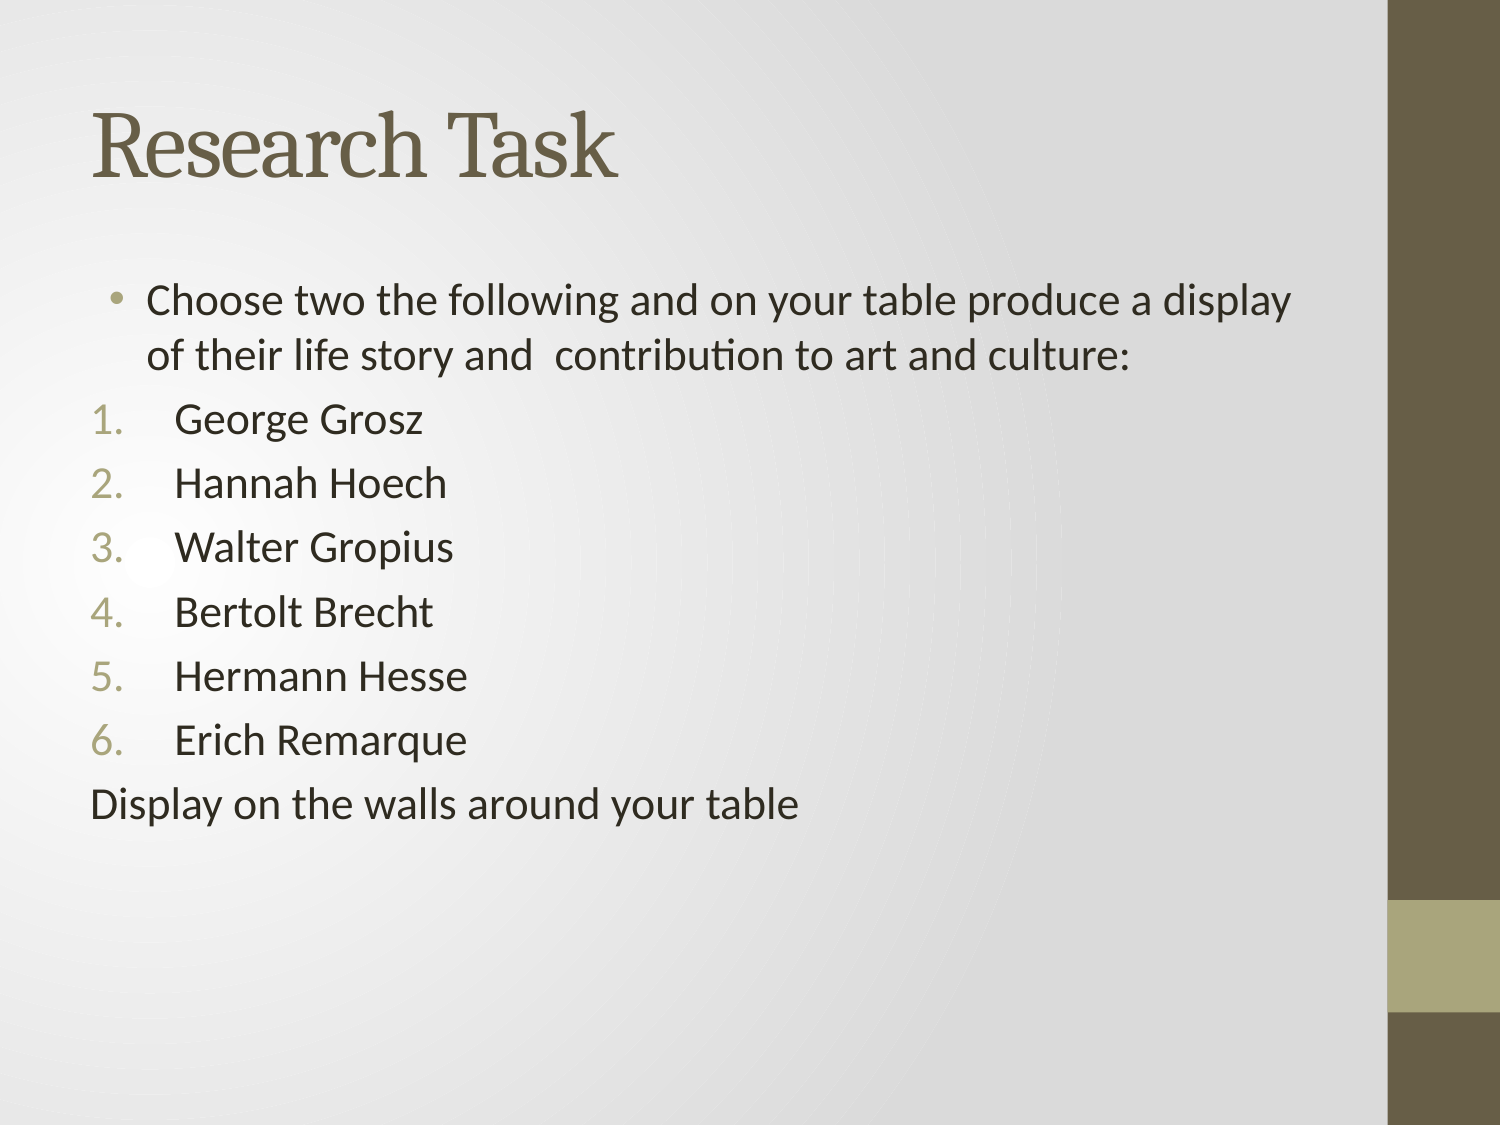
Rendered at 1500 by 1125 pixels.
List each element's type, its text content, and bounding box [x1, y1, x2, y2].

list Choose two the following and on your table produce a display of their life story and contribution to art and culture: George Grosz Hannah Hoech Walter Gropius Bertolt Brecht Hermann Hesse Erich Remarque Display on the walls around your table [75, 262, 1325, 1050]
title Research Task [75, 45, 1325, 233]
